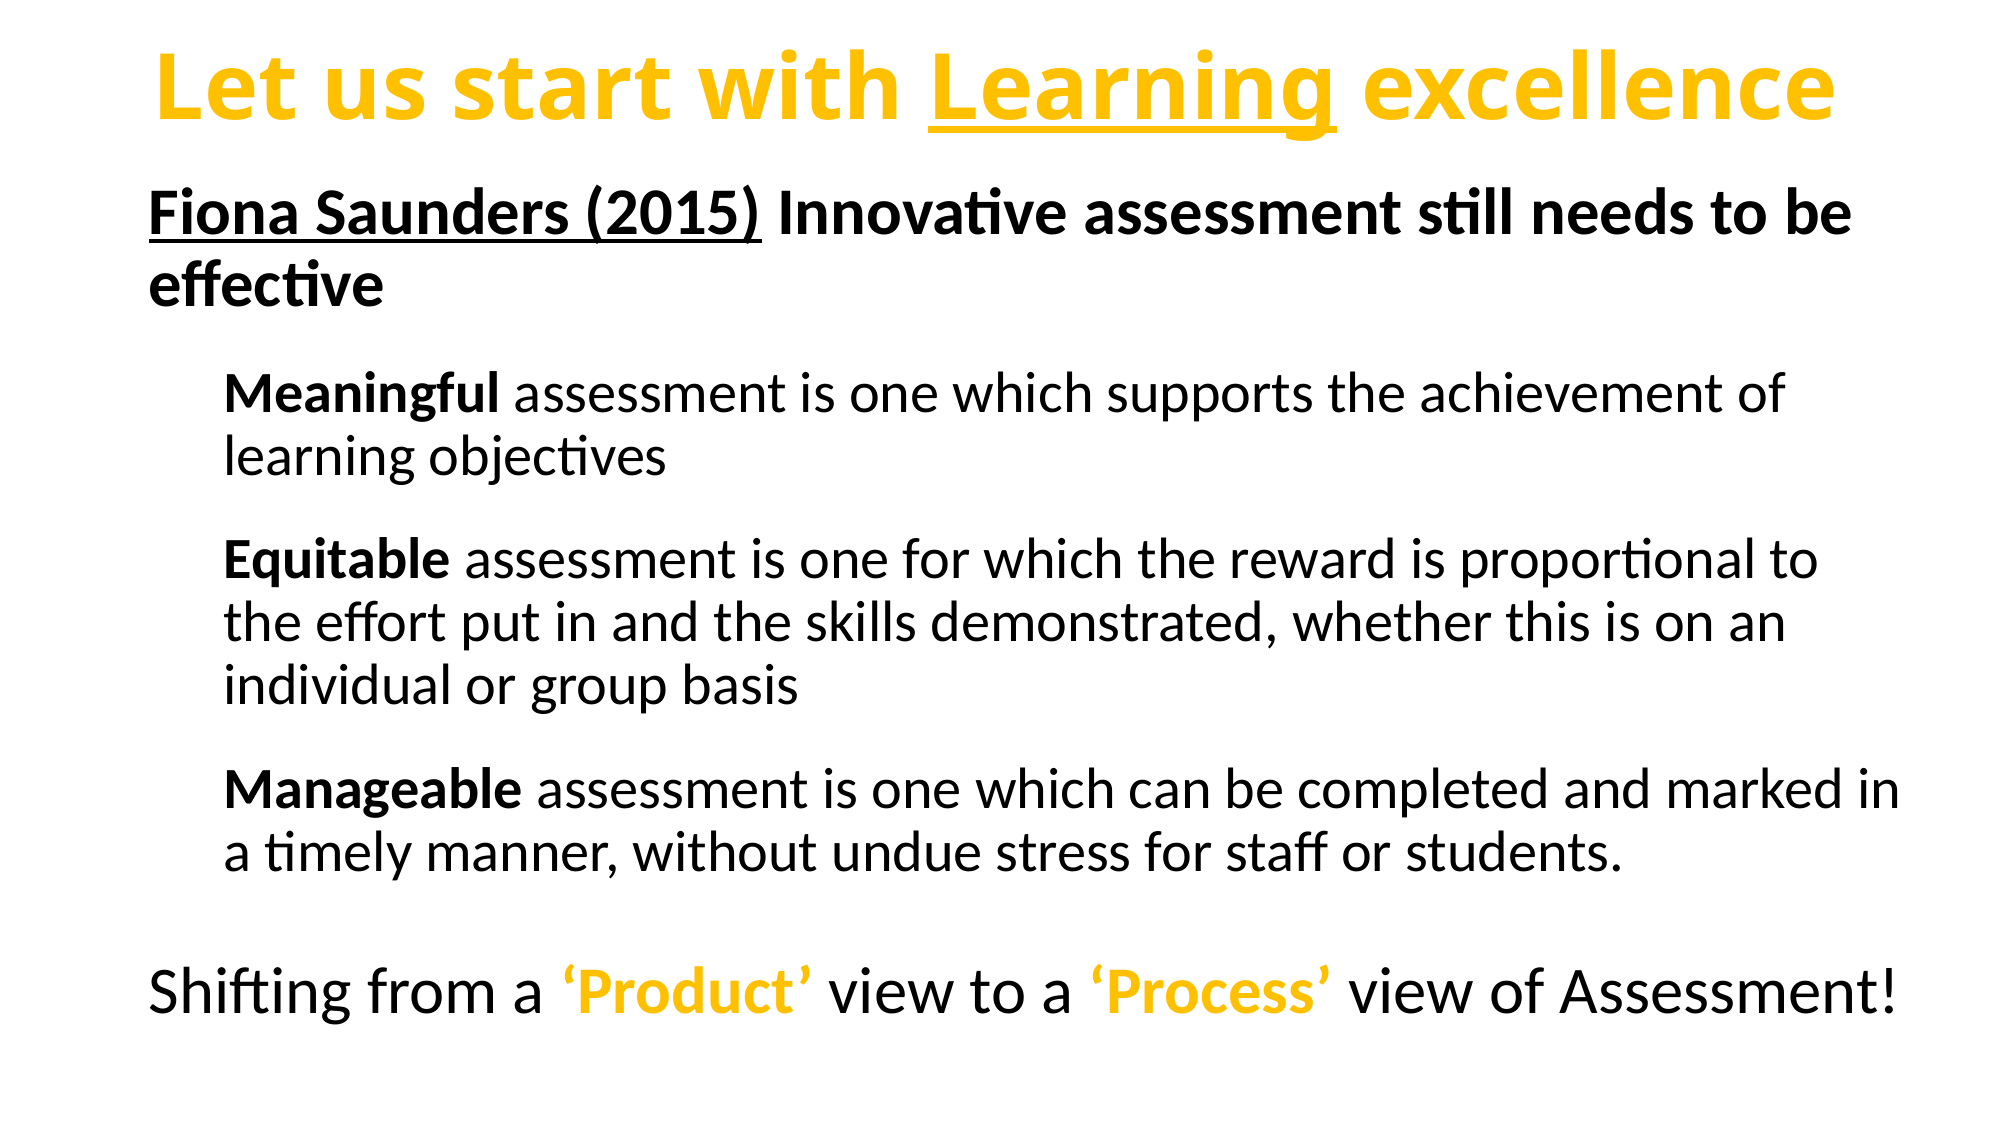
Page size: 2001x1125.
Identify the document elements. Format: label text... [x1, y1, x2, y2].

list Fiona Saunders (2015) Innovative assessment still needs to be effective Meaningful assessment is one which supports the achievement of learning objectives Equitable assessment is one for which the reward is proportional to the effort put in and the skills demonstrated, whether this is on an individual or group basis Manageable assessment is one which can be completed and marked in a timely manner, without undue stress for staff or students. Shifting from a ‘Product’ view to a ‘Process’ view of Assessment! [133, 169, 1925, 1084]
title Let us start with Learning excellence [137, 0, 1863, 180]
